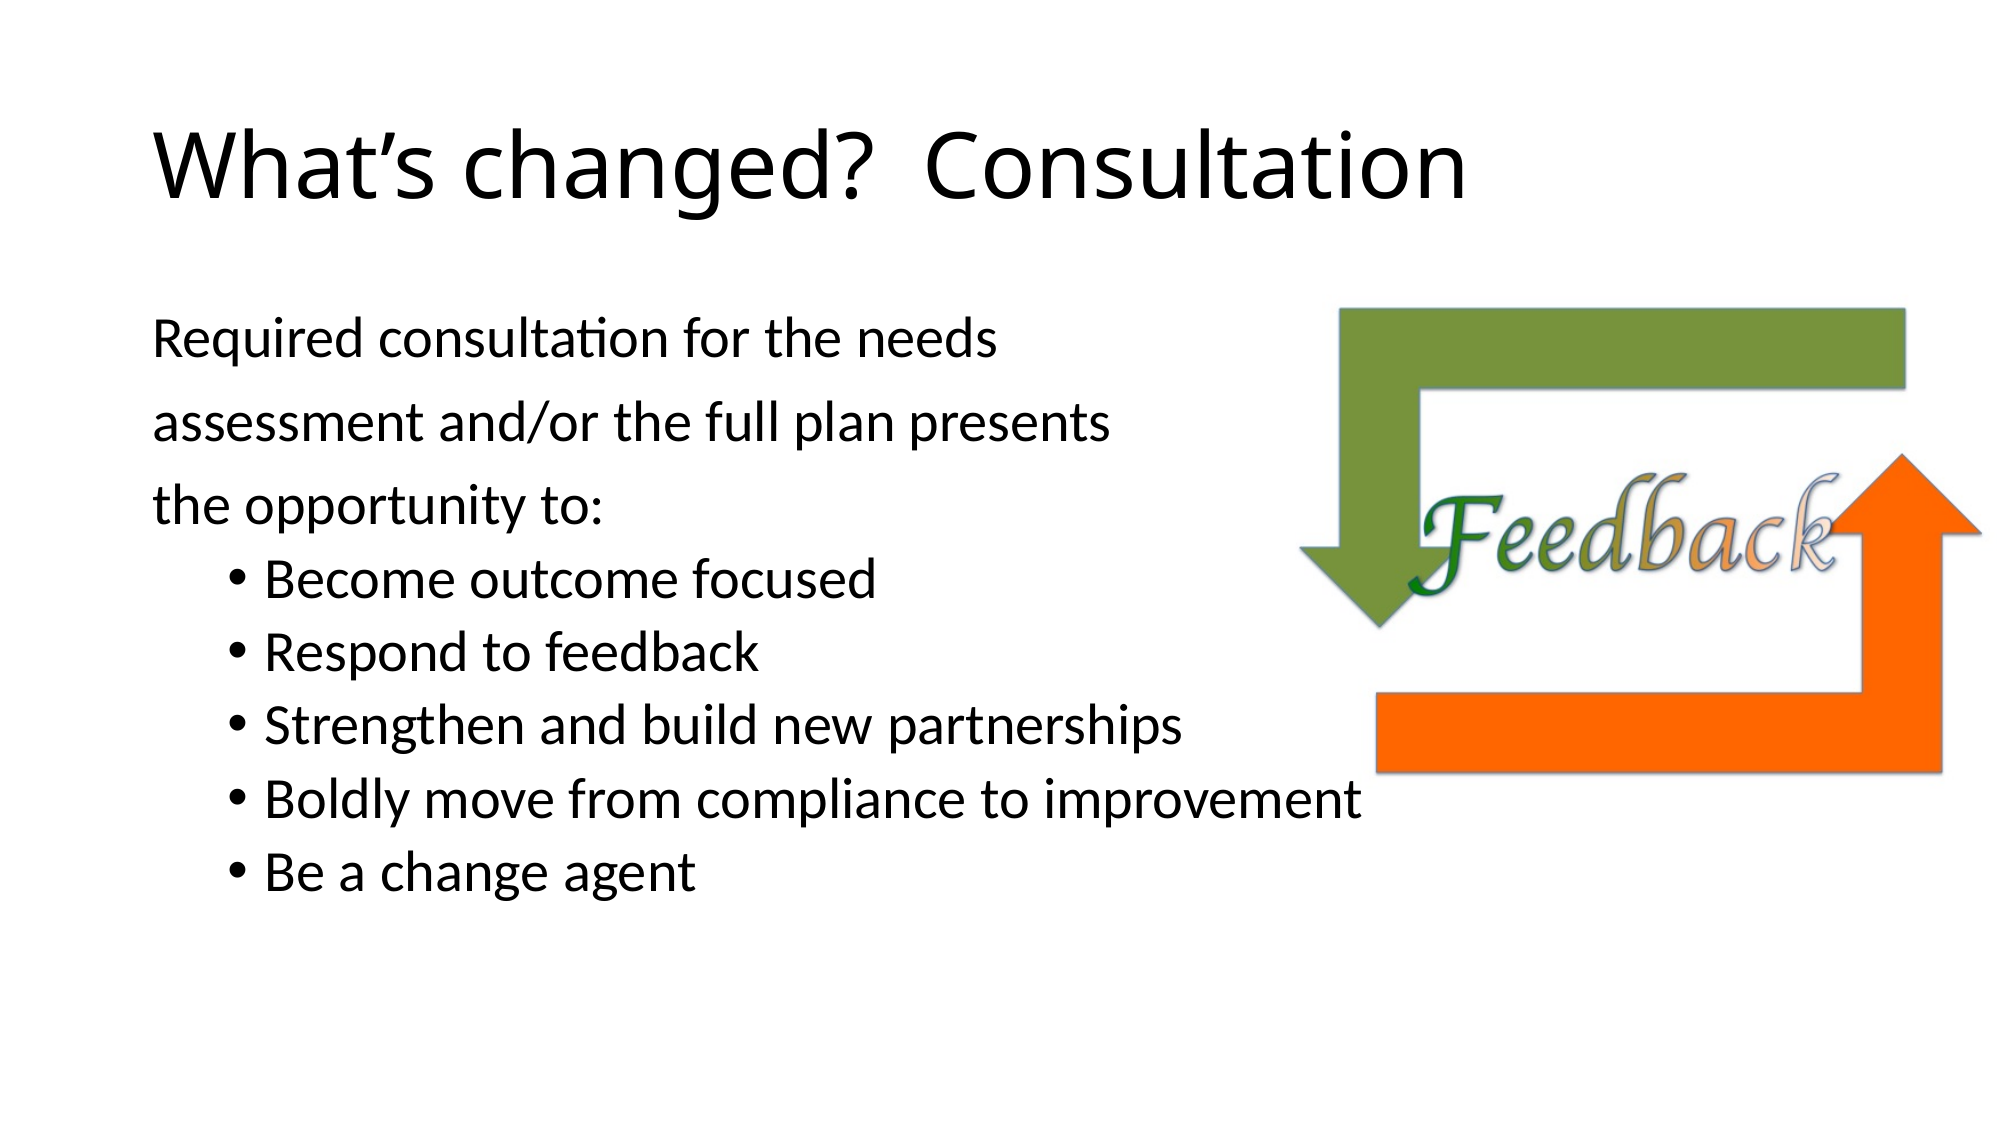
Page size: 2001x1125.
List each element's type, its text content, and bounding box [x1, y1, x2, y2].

picture [1295, 240, 1997, 789]
title What’s changed? Consultation [137, 59, 1863, 278]
list Required consultation for the needs assessment and/or the full plan presents the opportunity to: Become outcome focused Respond to feedback Strengthen and build new partnerships Boldly move from compliance to improvement Be a change agent [137, 299, 1863, 1014]
